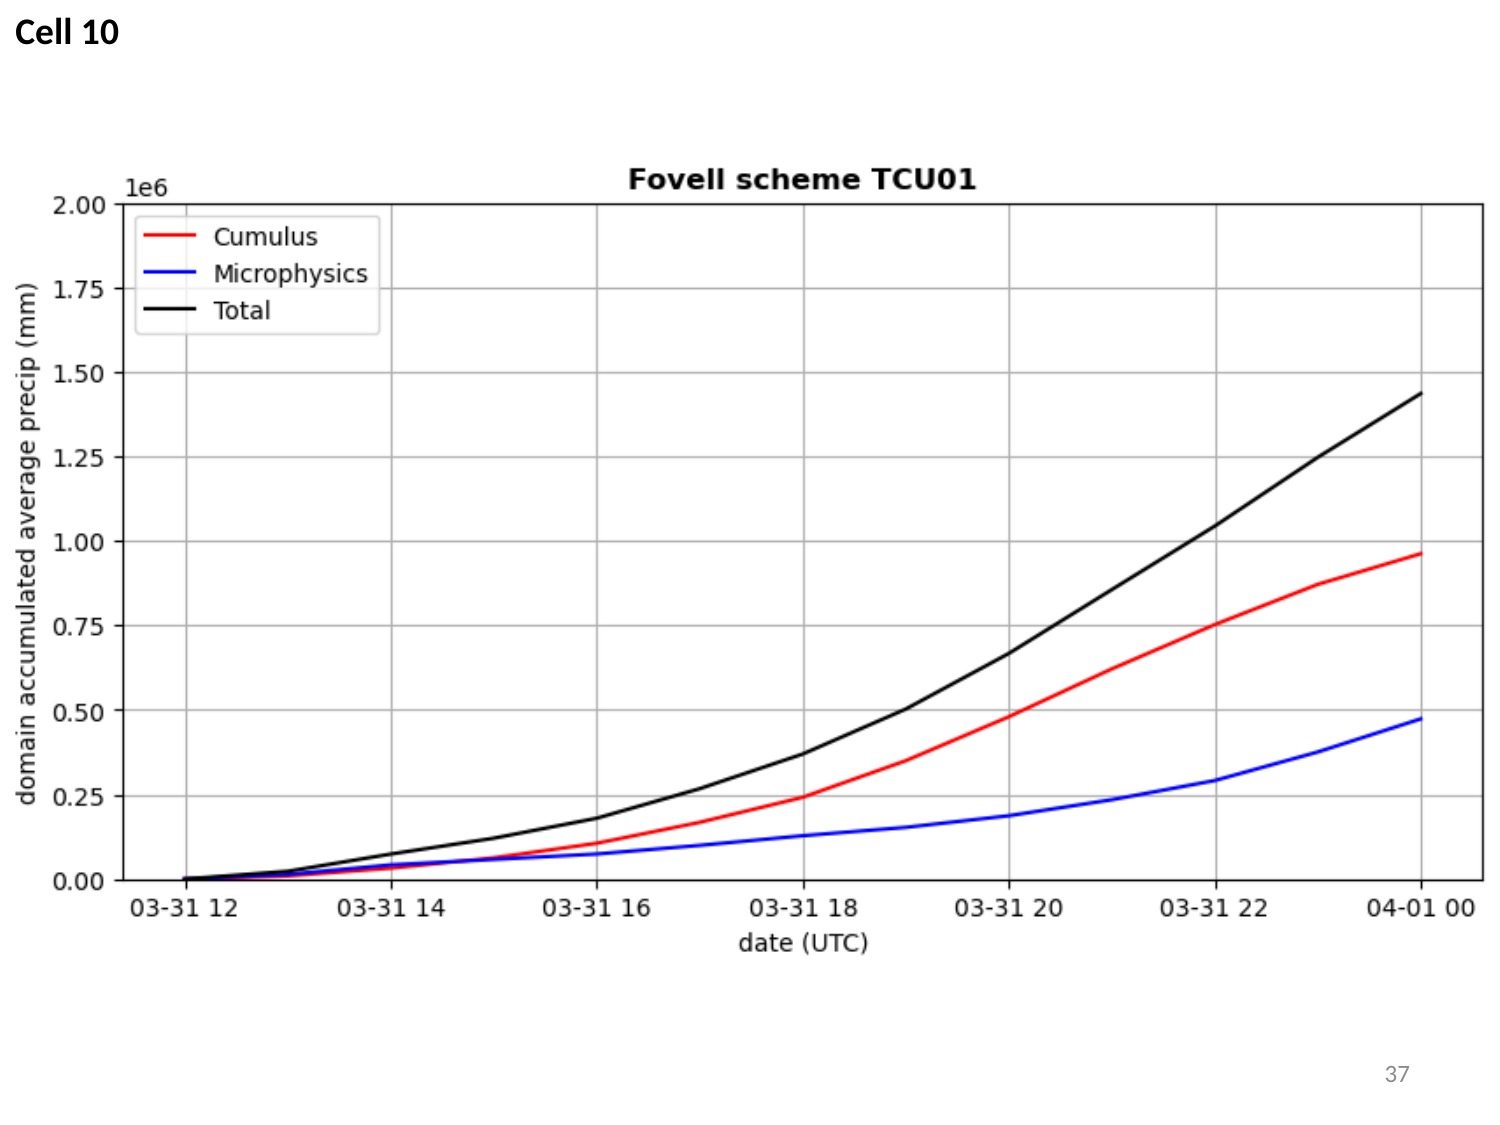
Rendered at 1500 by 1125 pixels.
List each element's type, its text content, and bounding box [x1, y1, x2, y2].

text_box Cell 10 [0, 0, 135, 60]
picture [0, 151, 1500, 974]
slide_number 37 [1074, 1042, 1425, 1103]
